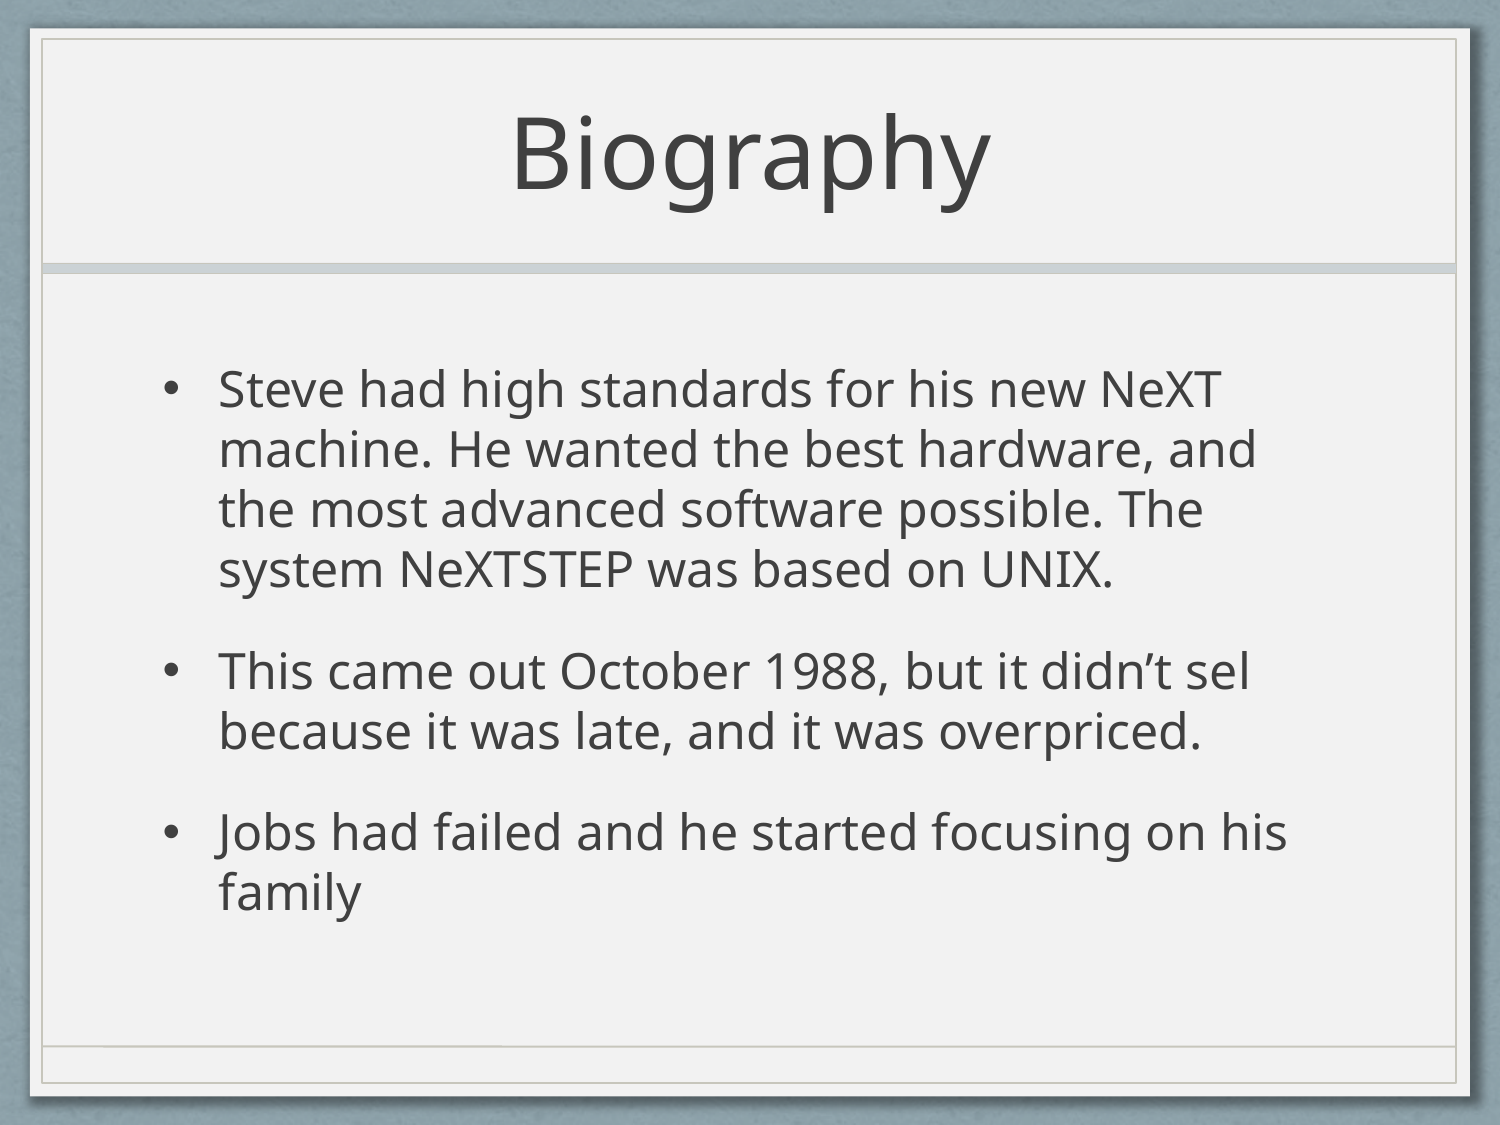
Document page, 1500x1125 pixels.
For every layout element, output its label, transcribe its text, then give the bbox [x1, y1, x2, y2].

list Steve had high standards for his new NeXT machine. He wanted the best hardware, and the most advanced software possible. The system NeXTSTEP was based on UNIX. This came out October 1988, but it didn’t sel because it was late, and it was overpriced. Jobs had failed and he started focusing on his family [147, 350, 1353, 995]
title Biography [147, 40, 1353, 260]
